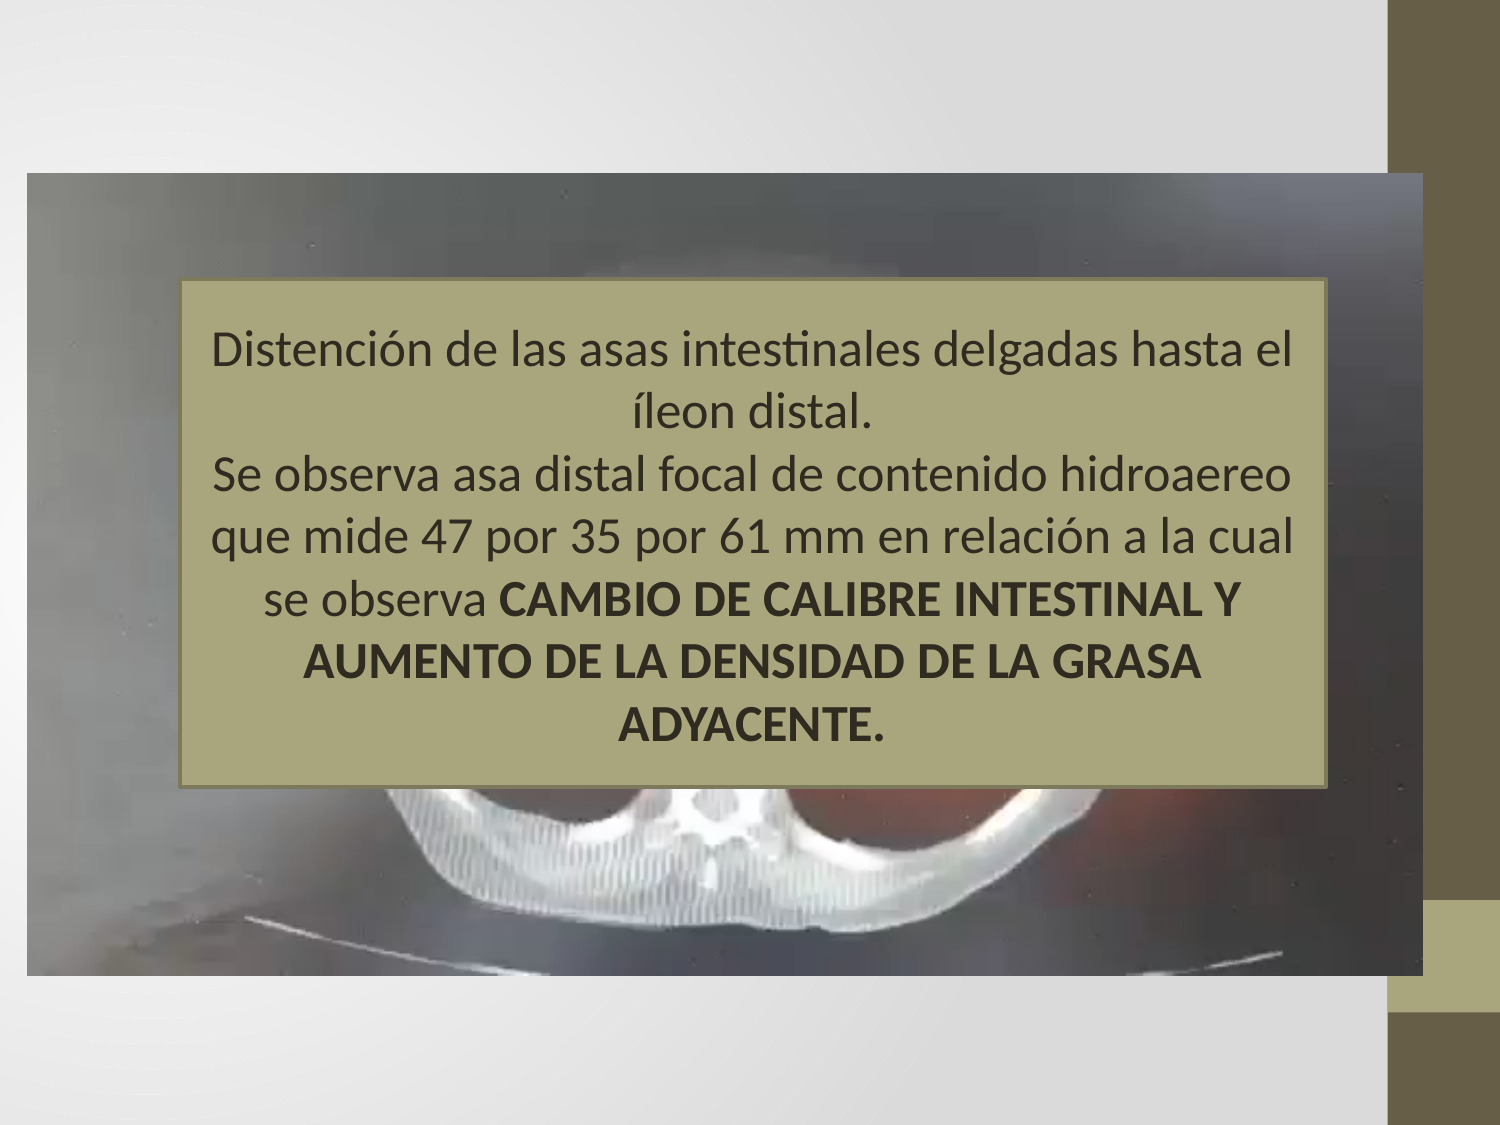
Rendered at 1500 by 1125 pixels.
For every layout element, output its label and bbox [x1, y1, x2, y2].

text_box [25, 172, 1424, 977]
